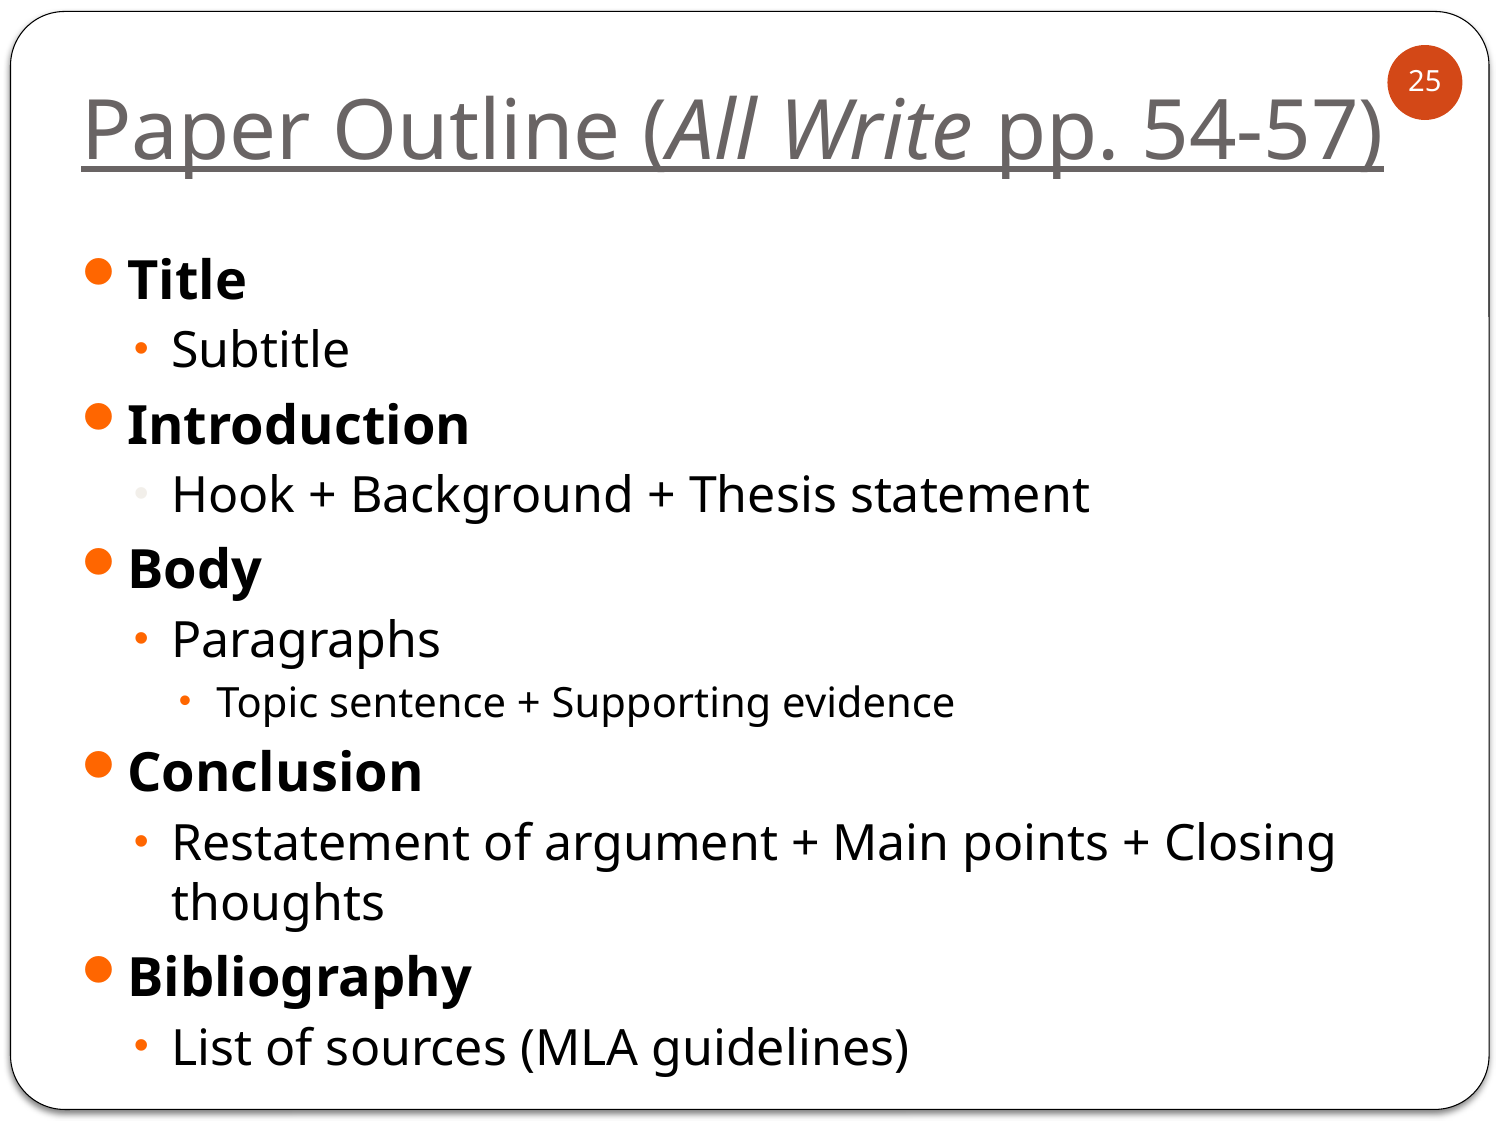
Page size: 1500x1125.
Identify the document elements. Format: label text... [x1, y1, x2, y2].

title Paper Outline (All Write pp. 54-57) [66, 45, 1425, 192]
slide_number 25 [1387, 45, 1463, 121]
list Title Subtitle Introduction Hook + Background + Thesis statement Body Paragraphs Topic sentence + Supporting evidence Conclusion Restatement of argument + Main points + Closing thoughts Bibliography List of sources (MLA guidelines) [66, 237, 1425, 1089]
